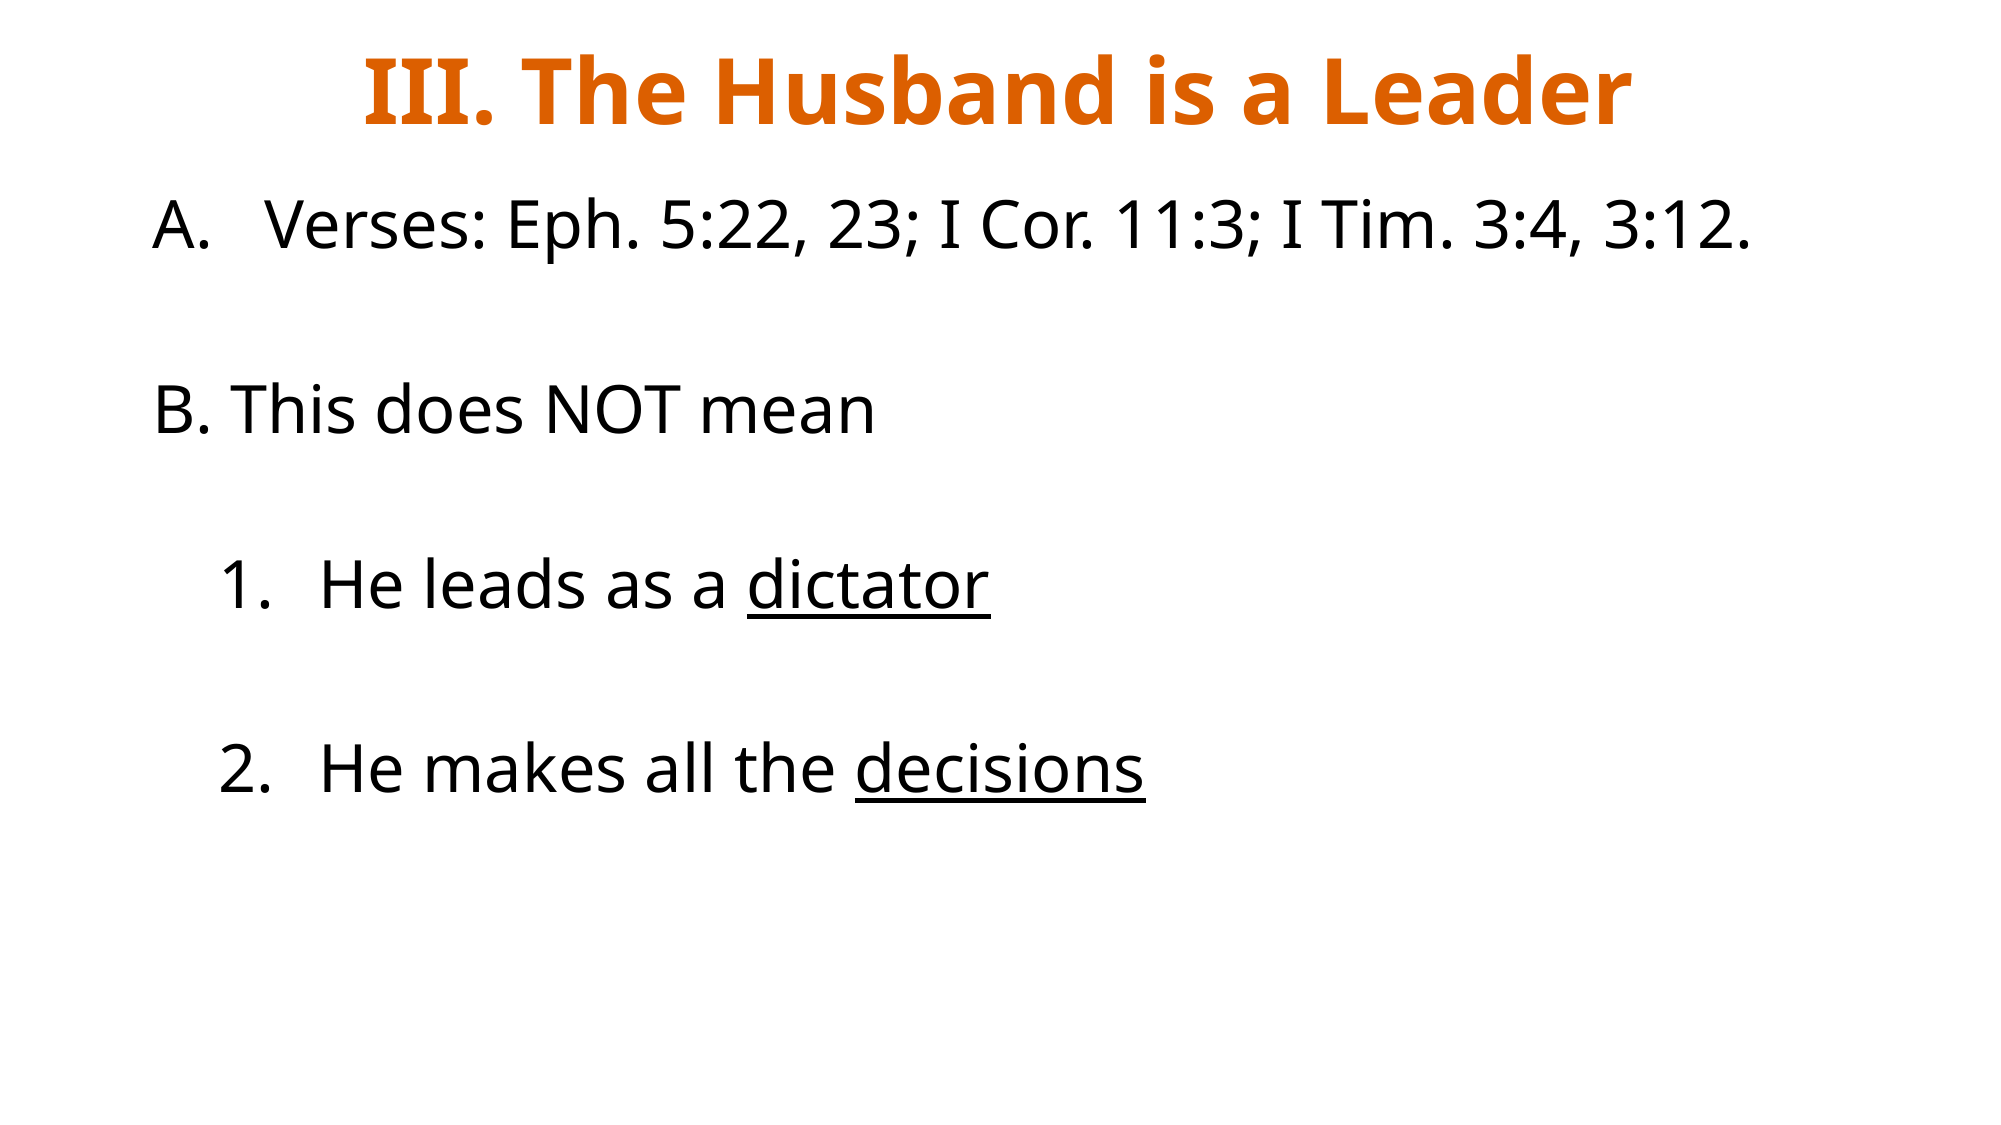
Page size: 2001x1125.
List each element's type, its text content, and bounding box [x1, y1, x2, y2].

list A. Verses: Eph. 5:22, 23; I Cor. 11:3; I Tim. 3:4, 3:12. B. This does NOT mean He leads as a dictator He makes all the decisions [137, 183, 1863, 1014]
title III. The Husband is a Leader [137, 34, 1863, 154]
